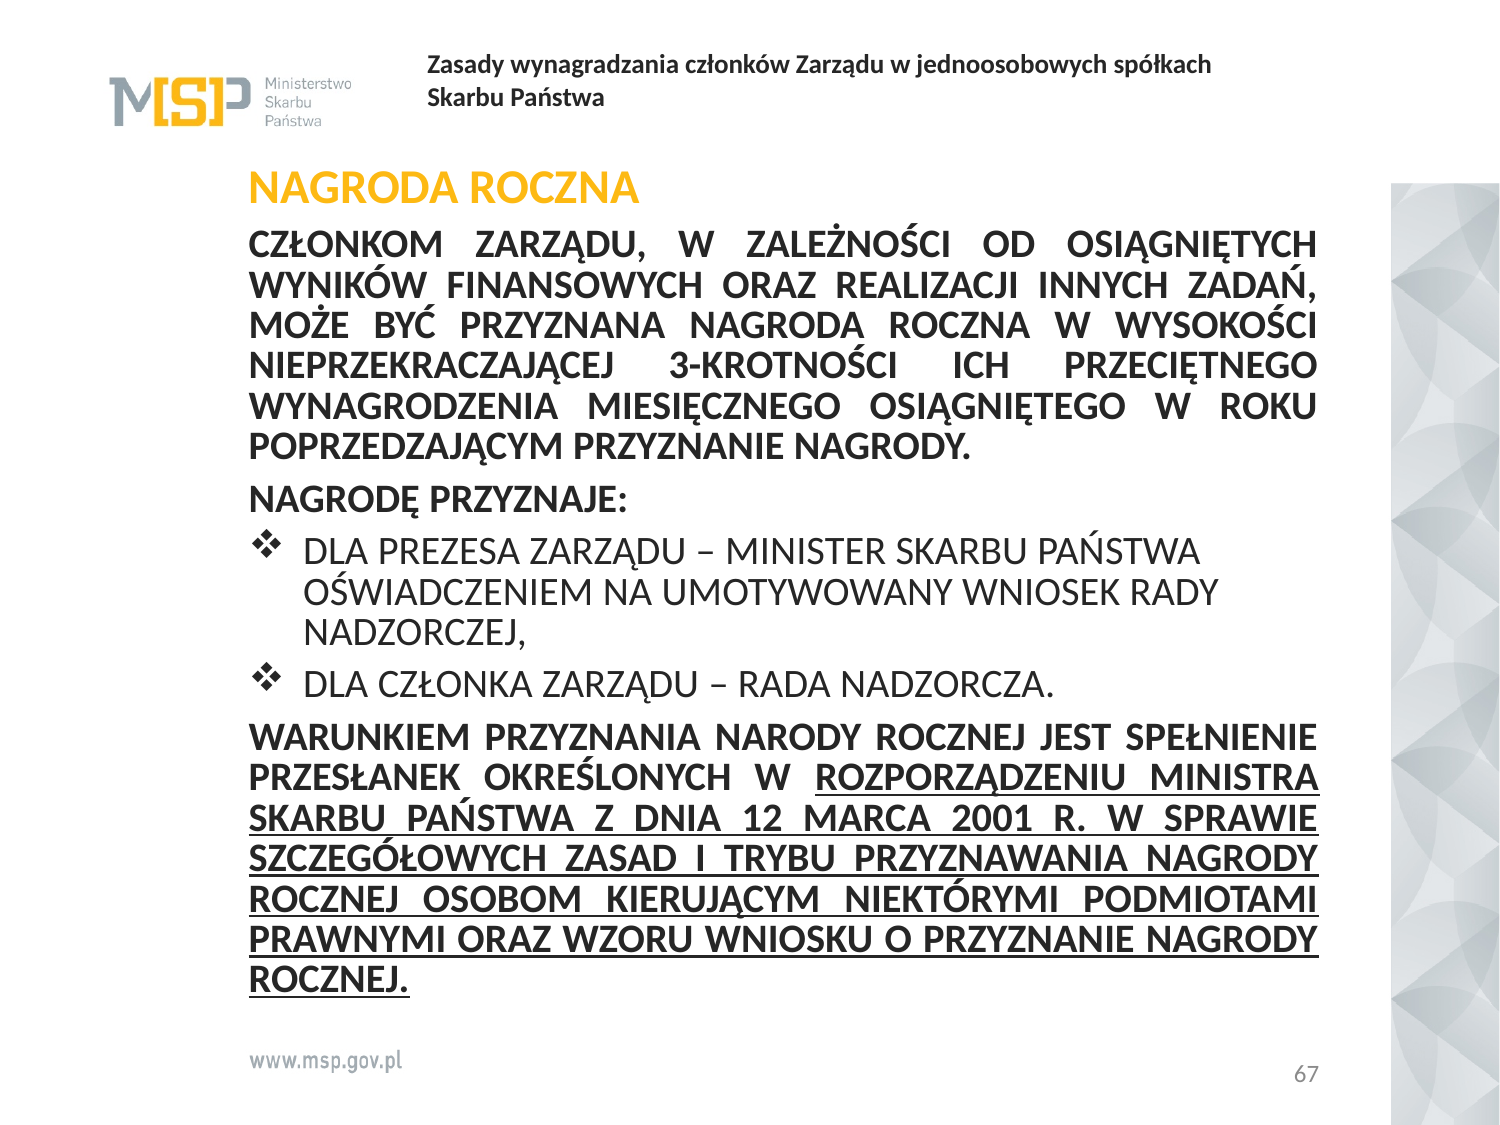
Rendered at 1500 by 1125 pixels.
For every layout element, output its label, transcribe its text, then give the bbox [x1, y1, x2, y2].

list Nagroda roczna Członkom Zarządu, w zależności od osiągniętych wyników finansowych oraz realizacji innych zadań, może być przyznana nagroda roczna w wysokości nieprzekraczającej 3-krotności ich przeciętnego wynagrodzenia miesięcznego osiągniętego w roku poprzedzającym przyznanie nagrody. Nagrodę przyznaje: dla Prezesa Zarządu – Minister Skarbu Państwa Oświadczeniem na umotywowany wniosek Rady Nadzorczej, dla Członka Zarządu – Rada Nadzorcza. Warunkiem przyznania narody rocznej jest spełnienie przesłanek określonych w Rozporządzeniu Ministra Skarbu Państwa z dnia 12 marca 2001 r. w sprawie szczegółowych zasad i trybu przyznawania nagrody rocznej osobom kierującym niektórymi podmiotami prawnymi oraz wzoru wniosku o przyznanie nagrody rocznej. [248, 165, 1335, 1017]
slide_number 67 [1075, 1042, 1335, 1103]
title Zasady wynagradzania członków Zarządu w jednoosobowych spółkach Skarbu Państwa [412, 32, 1335, 126]
picture [0, 0, 1500, 1125]
